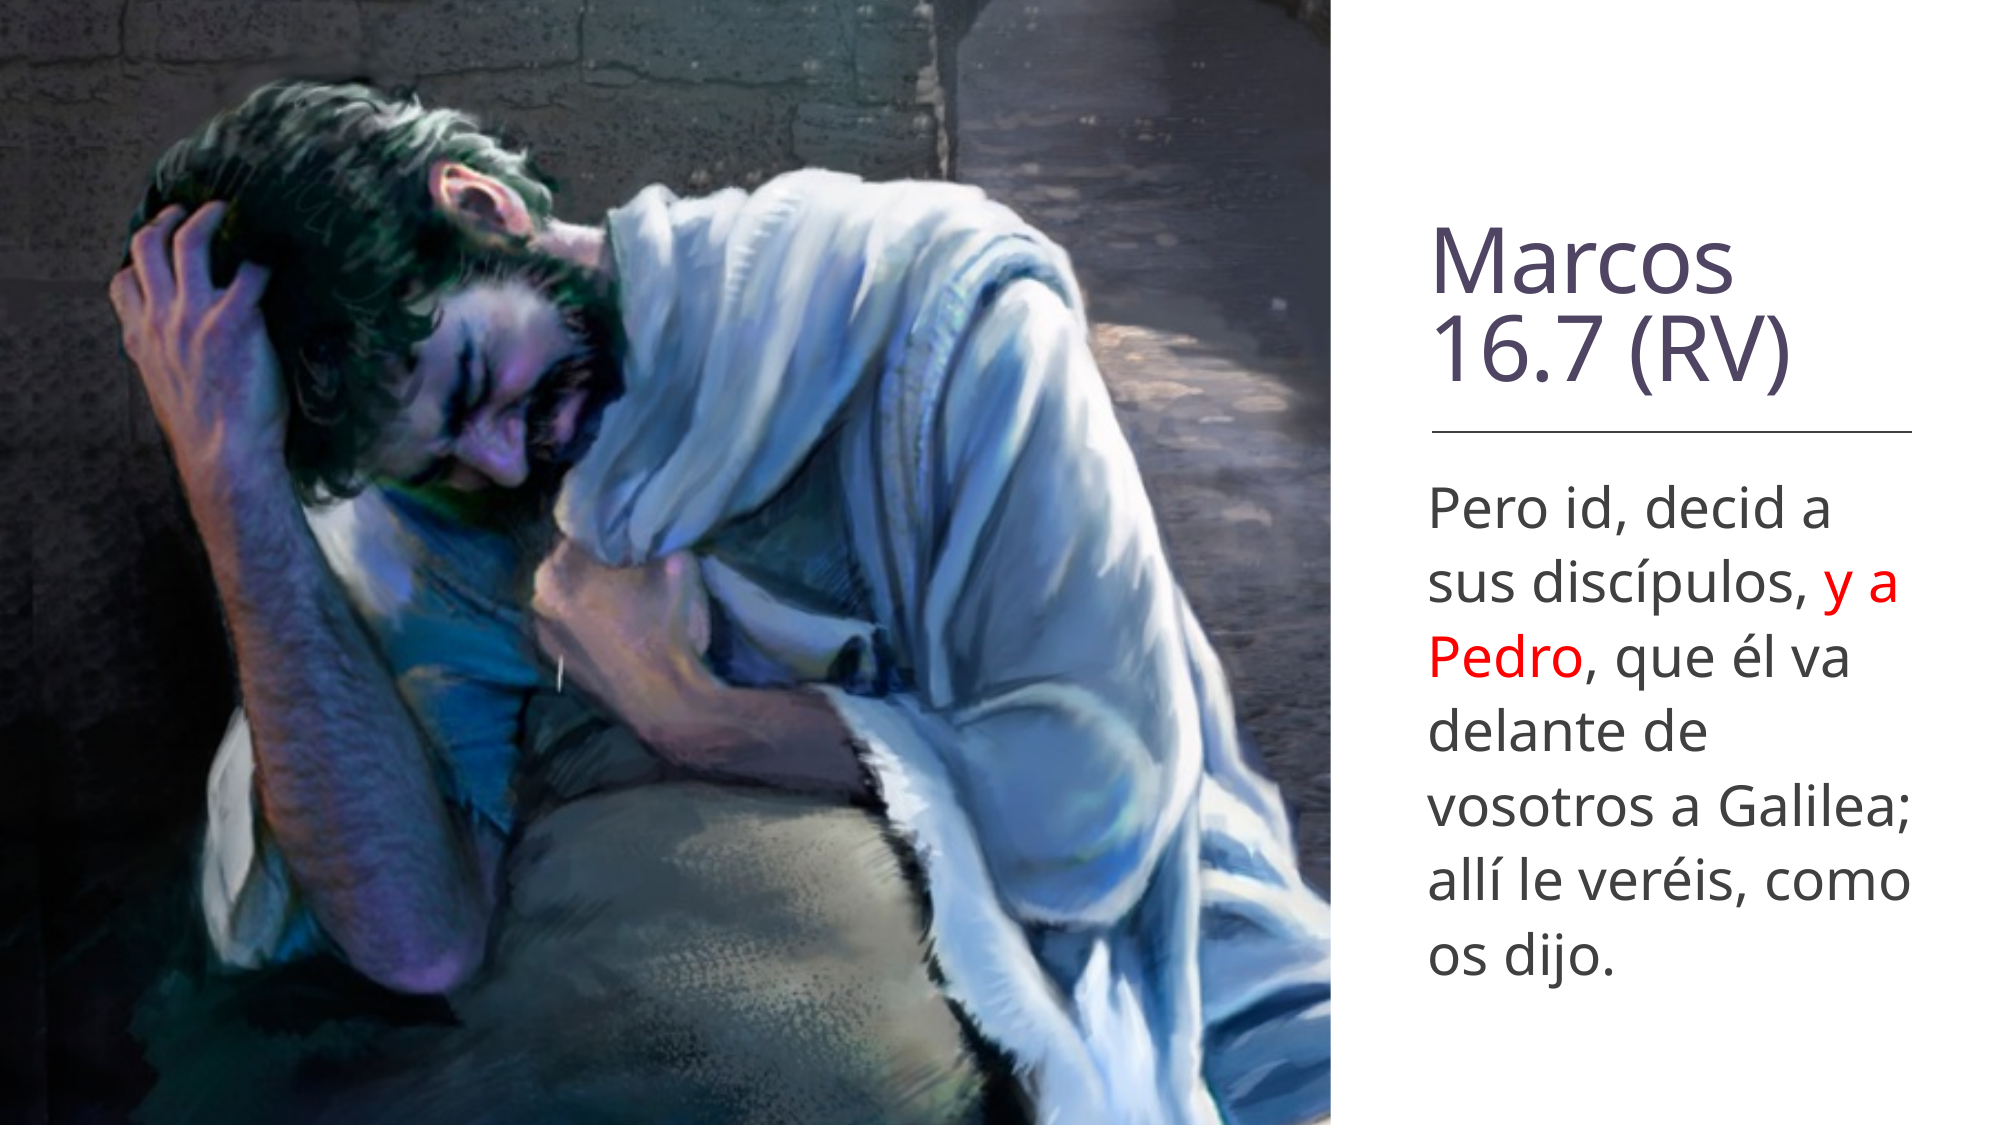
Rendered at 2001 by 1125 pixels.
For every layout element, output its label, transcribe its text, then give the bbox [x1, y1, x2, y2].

text_box [1337, 0, 2000, 1125]
list Pero id, decid a sus discípulos, y a Pedro, que él va delante de vosotros a Galilea; allí le veréis, como os dijo. [1413, 457, 1920, 1001]
title Marcos 16.7 (RV) [1413, 84, 1922, 407]
picture [0, 0, 1332, 1125]
